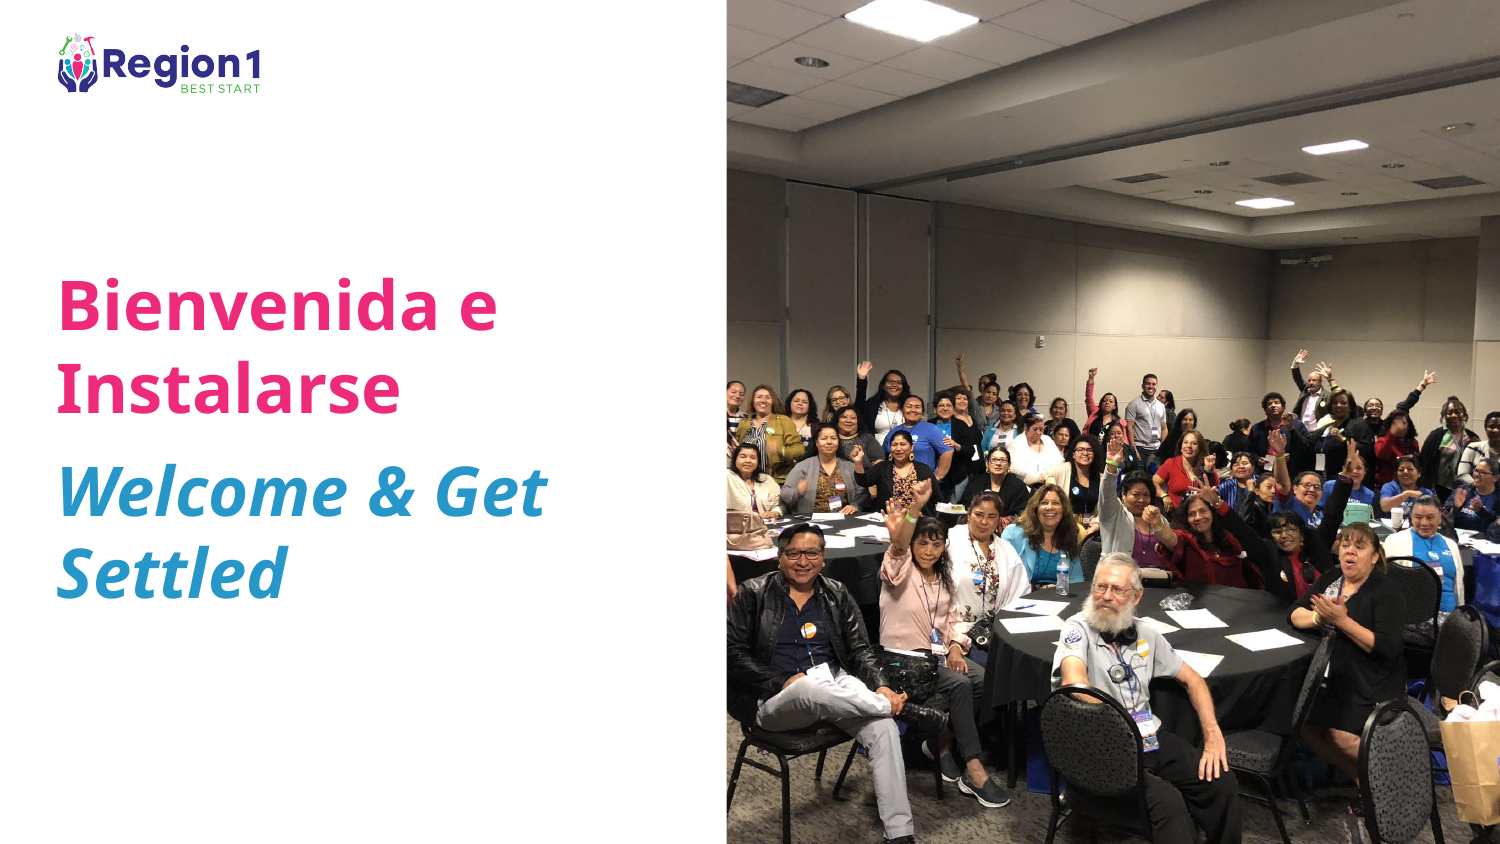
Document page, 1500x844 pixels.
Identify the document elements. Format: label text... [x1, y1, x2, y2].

title Bienvenida e Instalarse Welcome & Get Settled [41, 247, 602, 676]
picture [55, 30, 263, 96]
picture [726, 0, 1500, 844]
